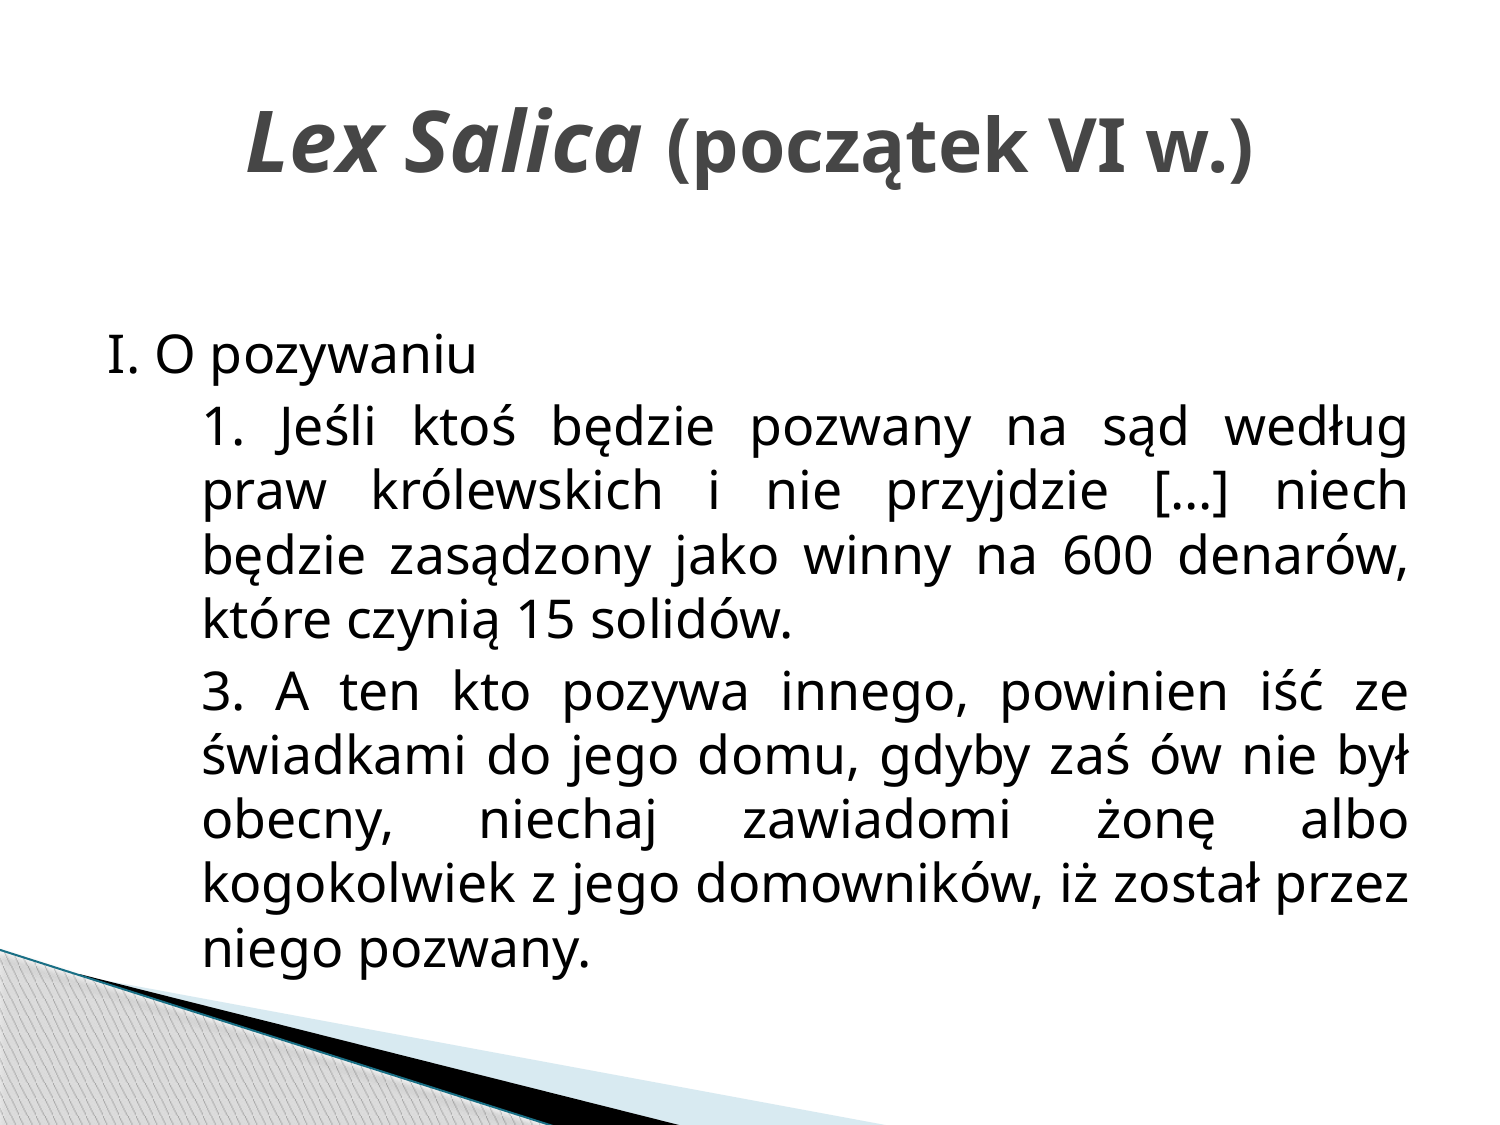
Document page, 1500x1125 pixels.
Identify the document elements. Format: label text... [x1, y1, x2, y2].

title Lex Salica (początek VI w.) [75, 45, 1425, 233]
list I. O pozywaniu 1. Jeśli ktoś będzie pozwany na sąd według praw królewskich i nie przyjdzie […] niech będzie zasądzony jako winny na 600 denarów, które czynią 15 solidów. 3. A ten kto pozywa innego, powinien iść ze świadkami do jego domu, gdyby zaś ów nie był obecny, niechaj zawiadomi żonę albo kogokolwiek z jego domowników, iż został przez niego pozwany. [75, 242, 1425, 986]
